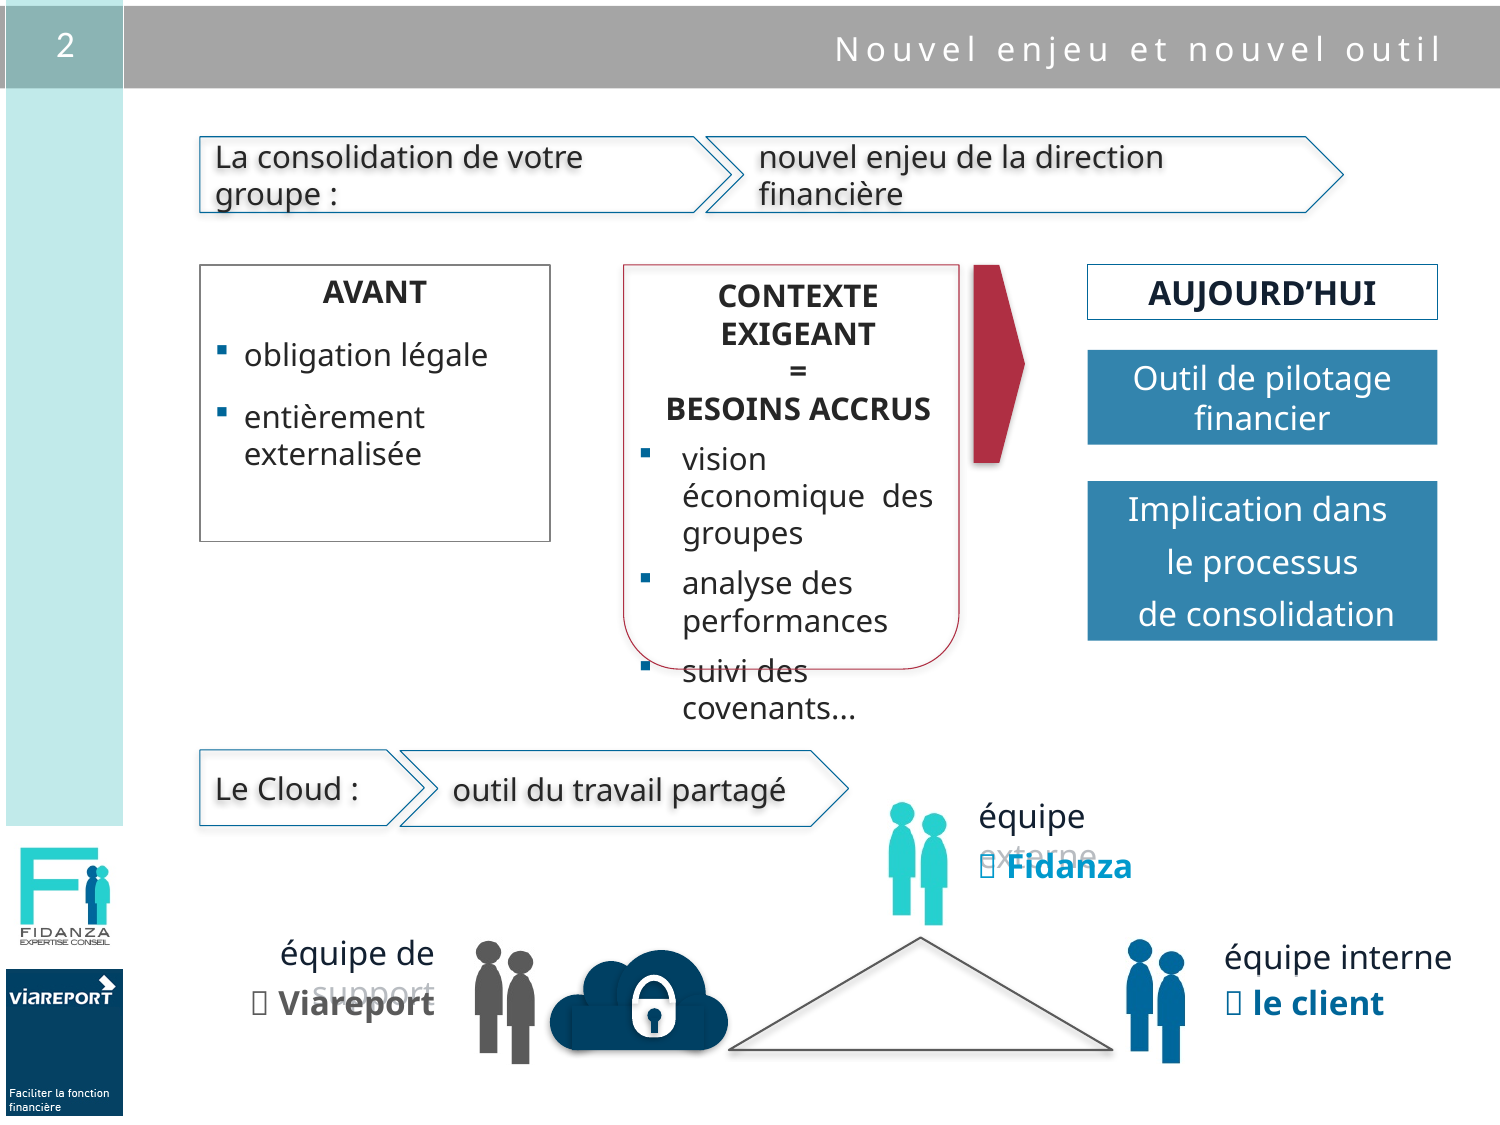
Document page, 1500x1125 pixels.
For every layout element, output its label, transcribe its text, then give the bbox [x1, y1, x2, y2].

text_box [623, 264, 974, 670]
picture [42, 1102, 53, 1109]
text_box [974, 264, 1026, 464]
text_box Le Cloud : [199, 749, 425, 827]
text_box nouvel enjeu de la direction financière [705, 136, 1344, 214]
text_box [124, 5, 1500, 89]
text_box [732, 936, 1114, 1051]
picture [5, 832, 125, 960]
picture [39, 1092, 49, 1098]
text_box Aujourd’hui [1087, 264, 1438, 320]
text_box équipe de support [147, 924, 450, 1060]
text_box [0, 5, 5, 89]
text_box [549, 949, 729, 1051]
text_box outil du travail partagé [399, 749, 850, 828]
text_box [5, 0, 124, 827]
text_box La consolidation de votre groupe : [199, 136, 732, 214]
text_box 2 [30, 12, 100, 73]
picture [28, 1091, 40, 1099]
text_box Avant obligation légale entièrement externalisée [200, 264, 550, 542]
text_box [1124, 937, 1186, 1065]
text_box  Viareport [188, 974, 450, 1030]
text_box  le client [1209, 974, 1475, 1030]
picture [5, 968, 125, 1117]
text_box Implication dans le processus de consolidation [1087, 481, 1438, 641]
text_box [887, 799, 949, 927]
text_box Outil de pilotage financier [1087, 349, 1438, 445]
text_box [474, 937, 536, 1065]
picture [77, 1090, 88, 1101]
text_box équipe externe [963, 787, 1225, 882]
title Nouvel enjeu et nouvel outil [318, 12, 1500, 84]
text_box équipe interne [1209, 928, 1475, 974]
text_box  Fidanza [962, 837, 1224, 893]
